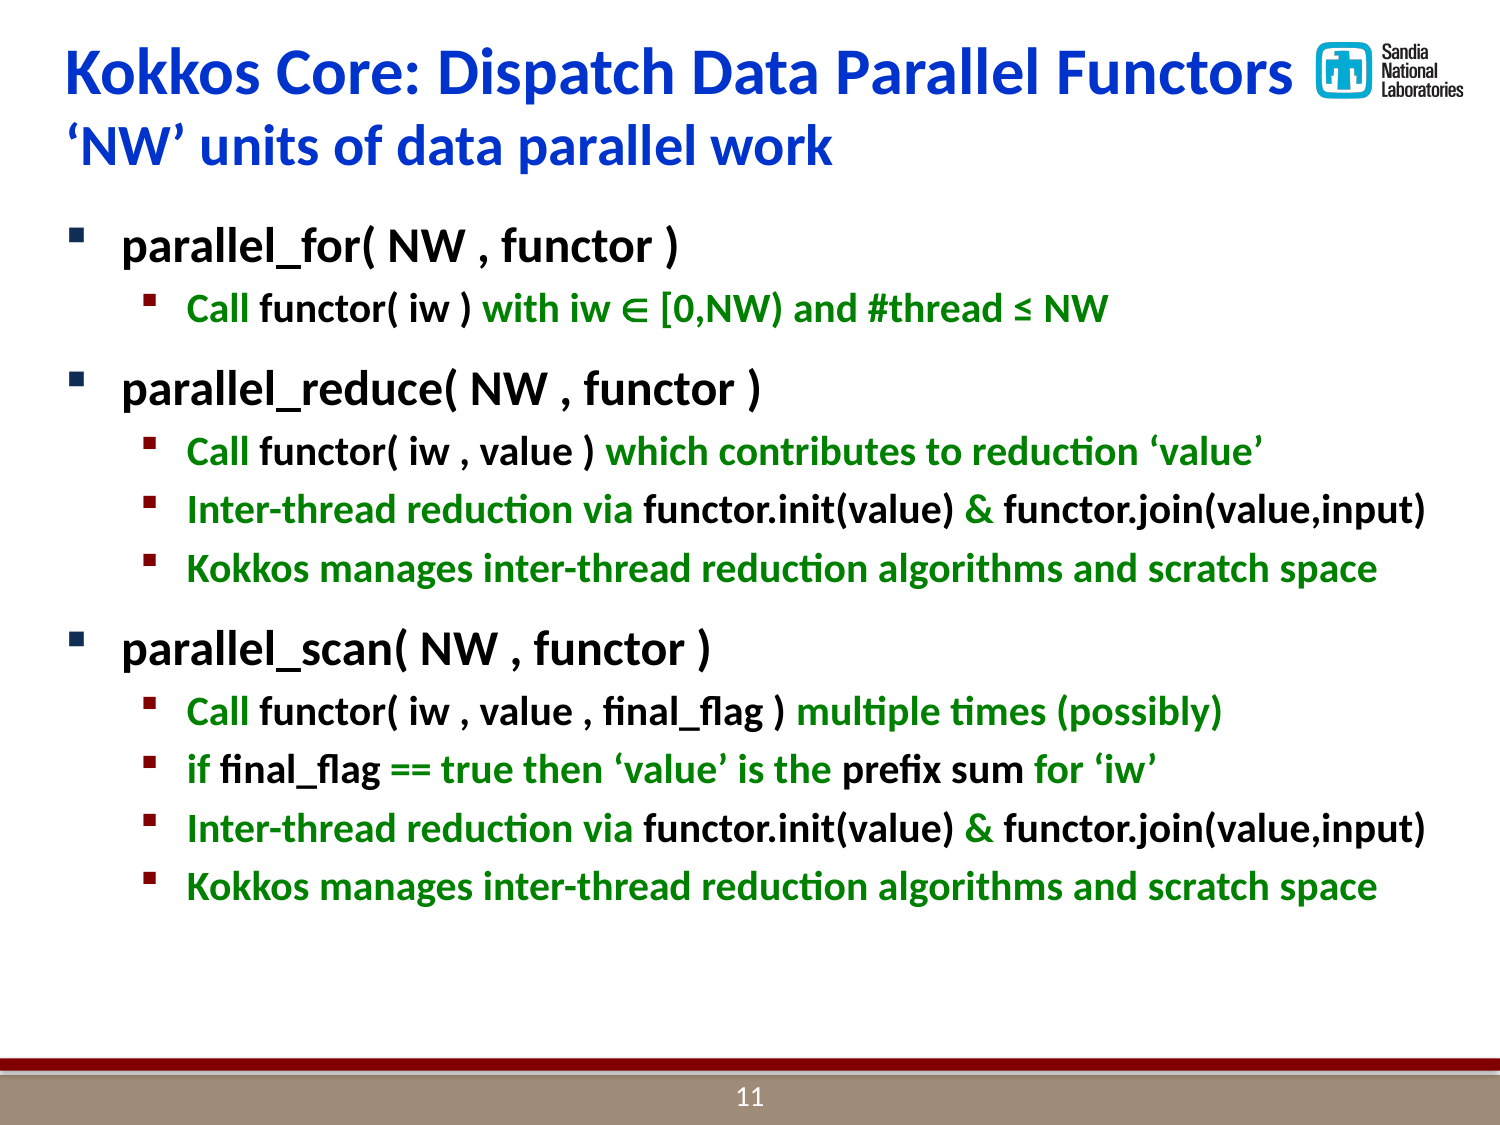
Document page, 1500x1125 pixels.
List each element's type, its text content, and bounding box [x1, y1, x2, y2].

title Kokkos Core: Dispatch Data Parallel Functors ‘NW’ units of data parallel work [49, 12, 1426, 193]
list parallel_for( NW , functor ) Call functor( iw ) with iw  [0,NW) and #thread ≤ NW parallel_reduce( NW , functor ) Call functor( iw , value ) which contributes to reduction ‘value’ Inter-thread reduction via functor.init(value) & functor.join(value,input) Kokkos manages inter-thread reduction algorithms and scratch space parallel_scan( NW , functor ) Call functor( iw , value , final_flag ) multiple times (possibly) if final_flag == true then ‘value’ is the prefix sum for ‘iw’ Inter-thread reduction via functor.init(value) & functor.join(value,input) Kokkos manages inter-thread reduction algorithms and scratch space [49, 204, 1463, 1001]
footer 10 [512, 1069, 988, 1117]
picture [1426, 37, 1467, 105]
